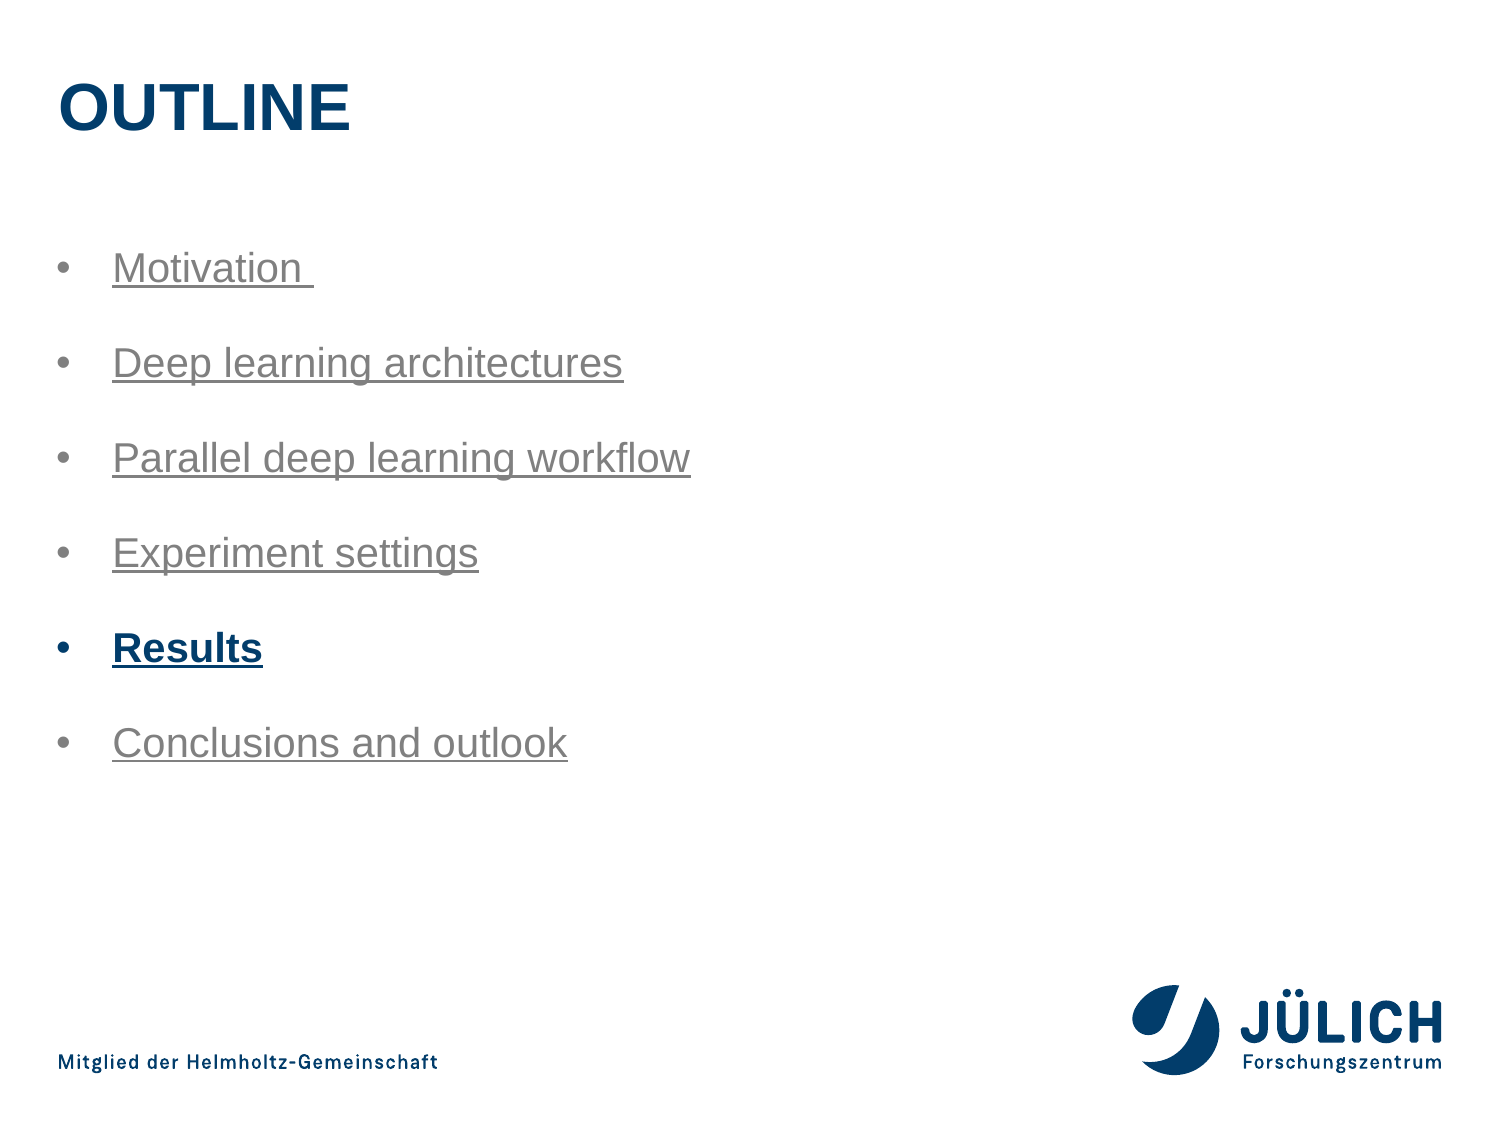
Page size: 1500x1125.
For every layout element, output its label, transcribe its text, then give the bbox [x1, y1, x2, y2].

text_box Motivation Deep learning architectures Parallel deep learning workflow Experiment settings Results Conclusions and outlook [41, 237, 1500, 832]
title outline [58, 52, 1442, 237]
